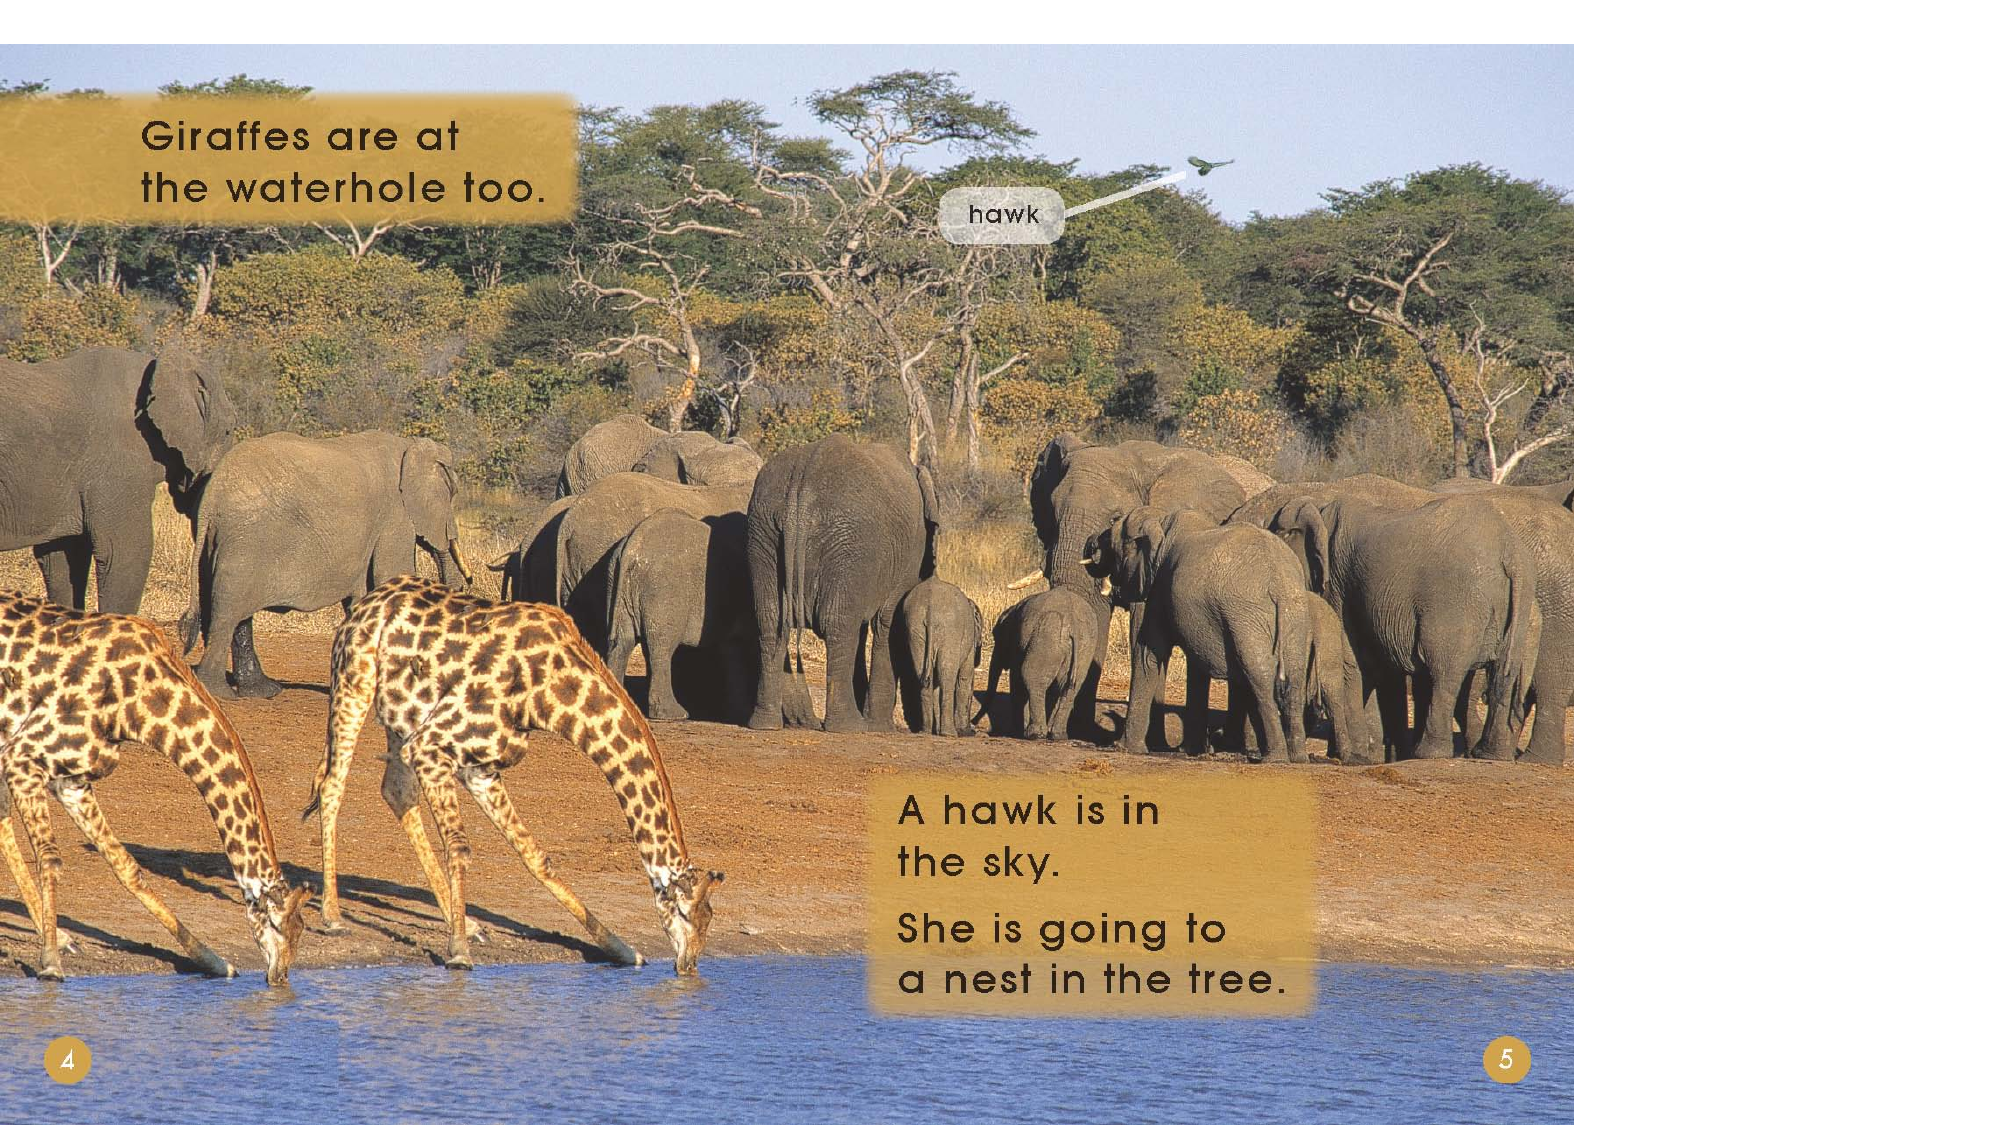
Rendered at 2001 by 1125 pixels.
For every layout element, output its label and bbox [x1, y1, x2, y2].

picture [0, 44, 1574, 1125]
